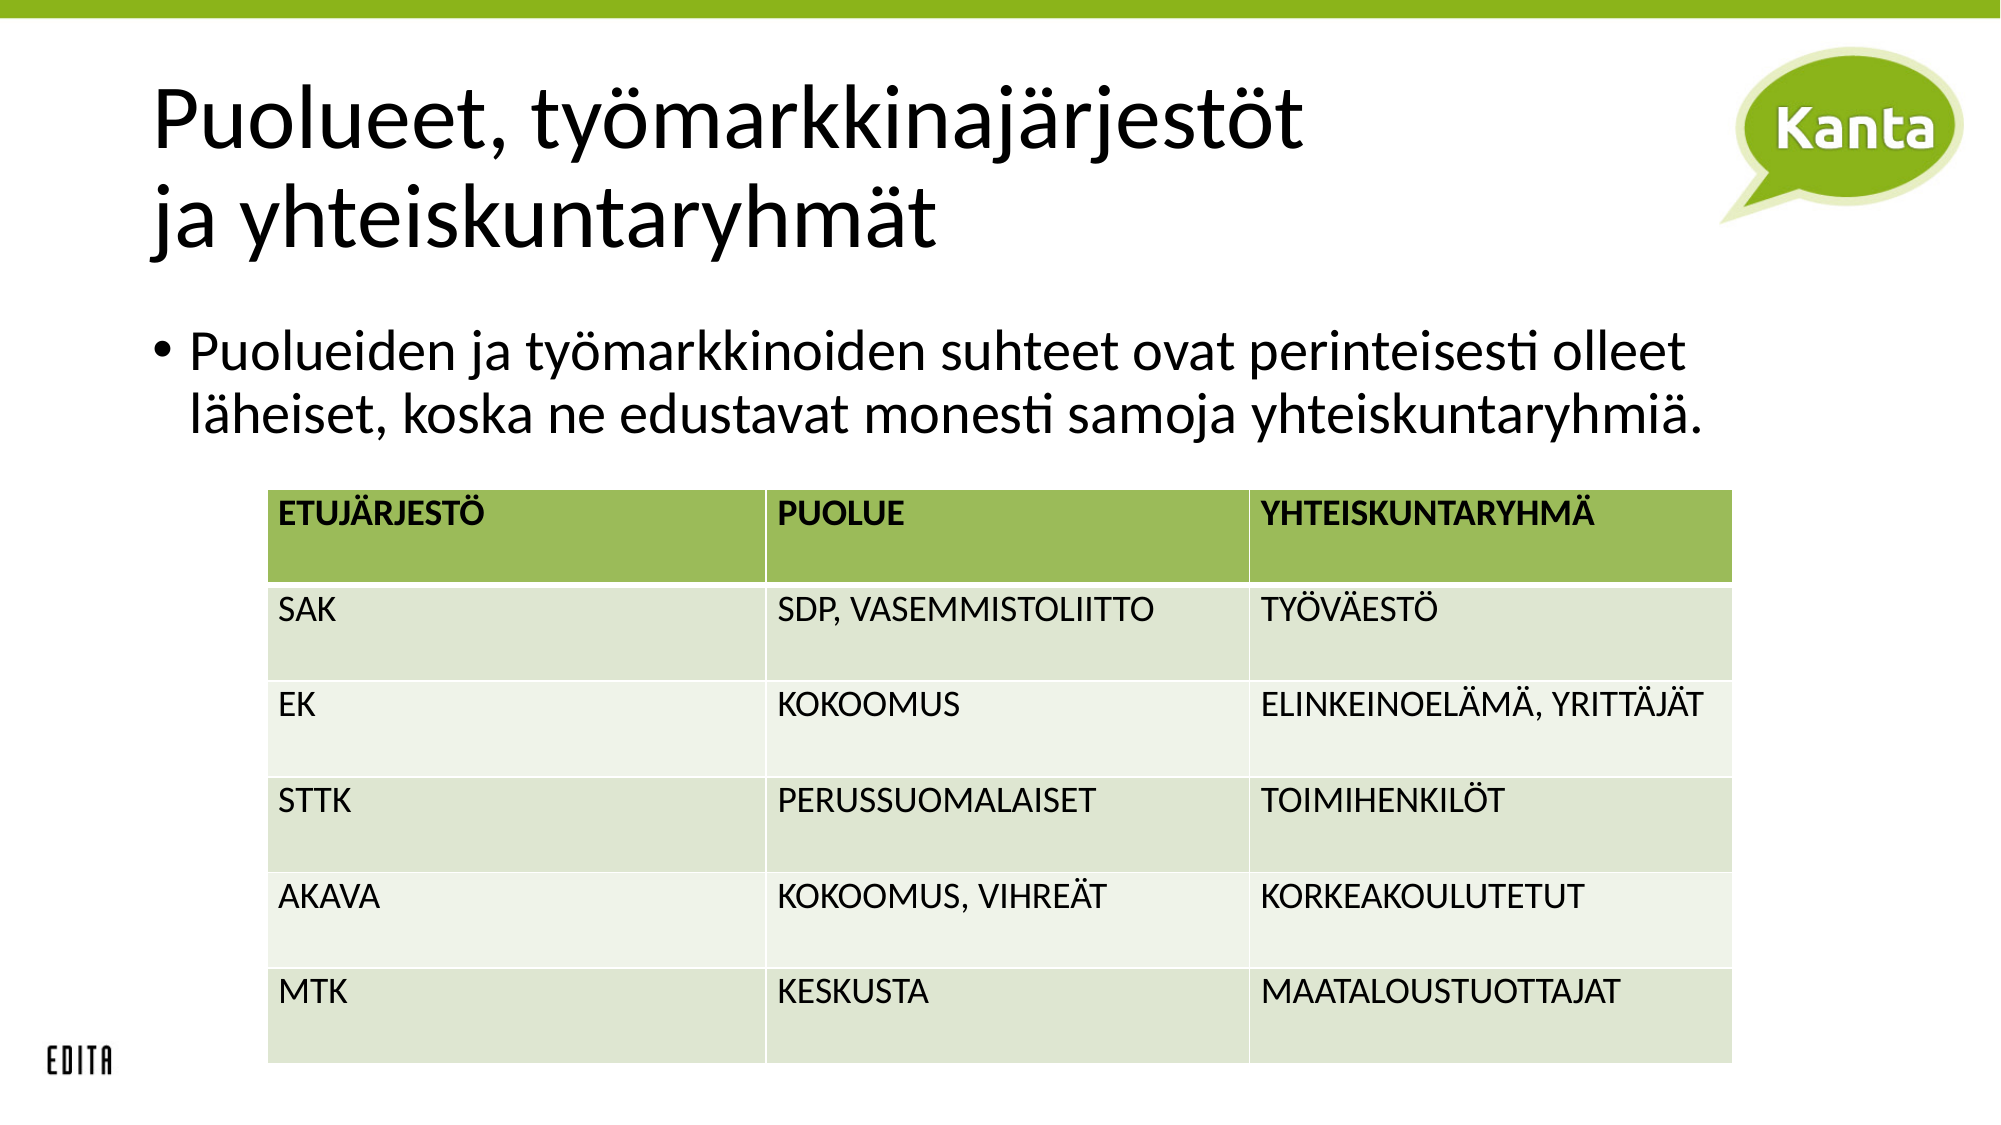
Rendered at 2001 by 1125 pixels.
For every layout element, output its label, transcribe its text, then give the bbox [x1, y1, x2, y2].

table_cell STTK [268, 778, 765, 872]
table_cell KORKEAKOULUTETUT [1250, 873, 1732, 967]
table_cell AKAVA [268, 873, 765, 967]
table_cell KESKUSTA [767, 969, 1249, 1063]
table_header ETUJÄRJESTÖ [268, 490, 765, 582]
table_cell EK [268, 682, 765, 776]
table_cell SAK [268, 588, 765, 680]
table_cell ELINKEINOELÄMÄ, YRITTÄJÄT [1250, 682, 1732, 776]
title Puolueet, työmarkkinajärjestöt ja yhteiskuntaryhmät [137, 90, 1863, 248]
table_header YHTEISKUNTARYHMÄ [1250, 490, 1732, 582]
picture [0, 0, 2001, 1125]
table_cell KOKOOMUS, VIHREÄT [767, 873, 1249, 967]
list Puolueiden ja työmarkkinoiden suhteet ovat perinteisesti olleet läheiset, koska ne edustavat monesti samoja yhteiskuntaryhmiä. [137, 313, 1863, 1027]
table_cell TOIMIHENKILÖT [1250, 778, 1732, 872]
table_cell MTK [268, 969, 765, 1063]
table_cell SDP, VASEMMISTOLIITTO [767, 588, 1249, 680]
table_cell PERUSSUOMALAISET [767, 778, 1249, 872]
table_cell MAATALOUSTUOTTAJAT [1250, 969, 1732, 1063]
table_cell TYÖVÄESTÖ [1250, 588, 1732, 680]
table_cell KOKOOMUS [767, 682, 1249, 776]
table_header PUOLUE [767, 490, 1249, 582]
